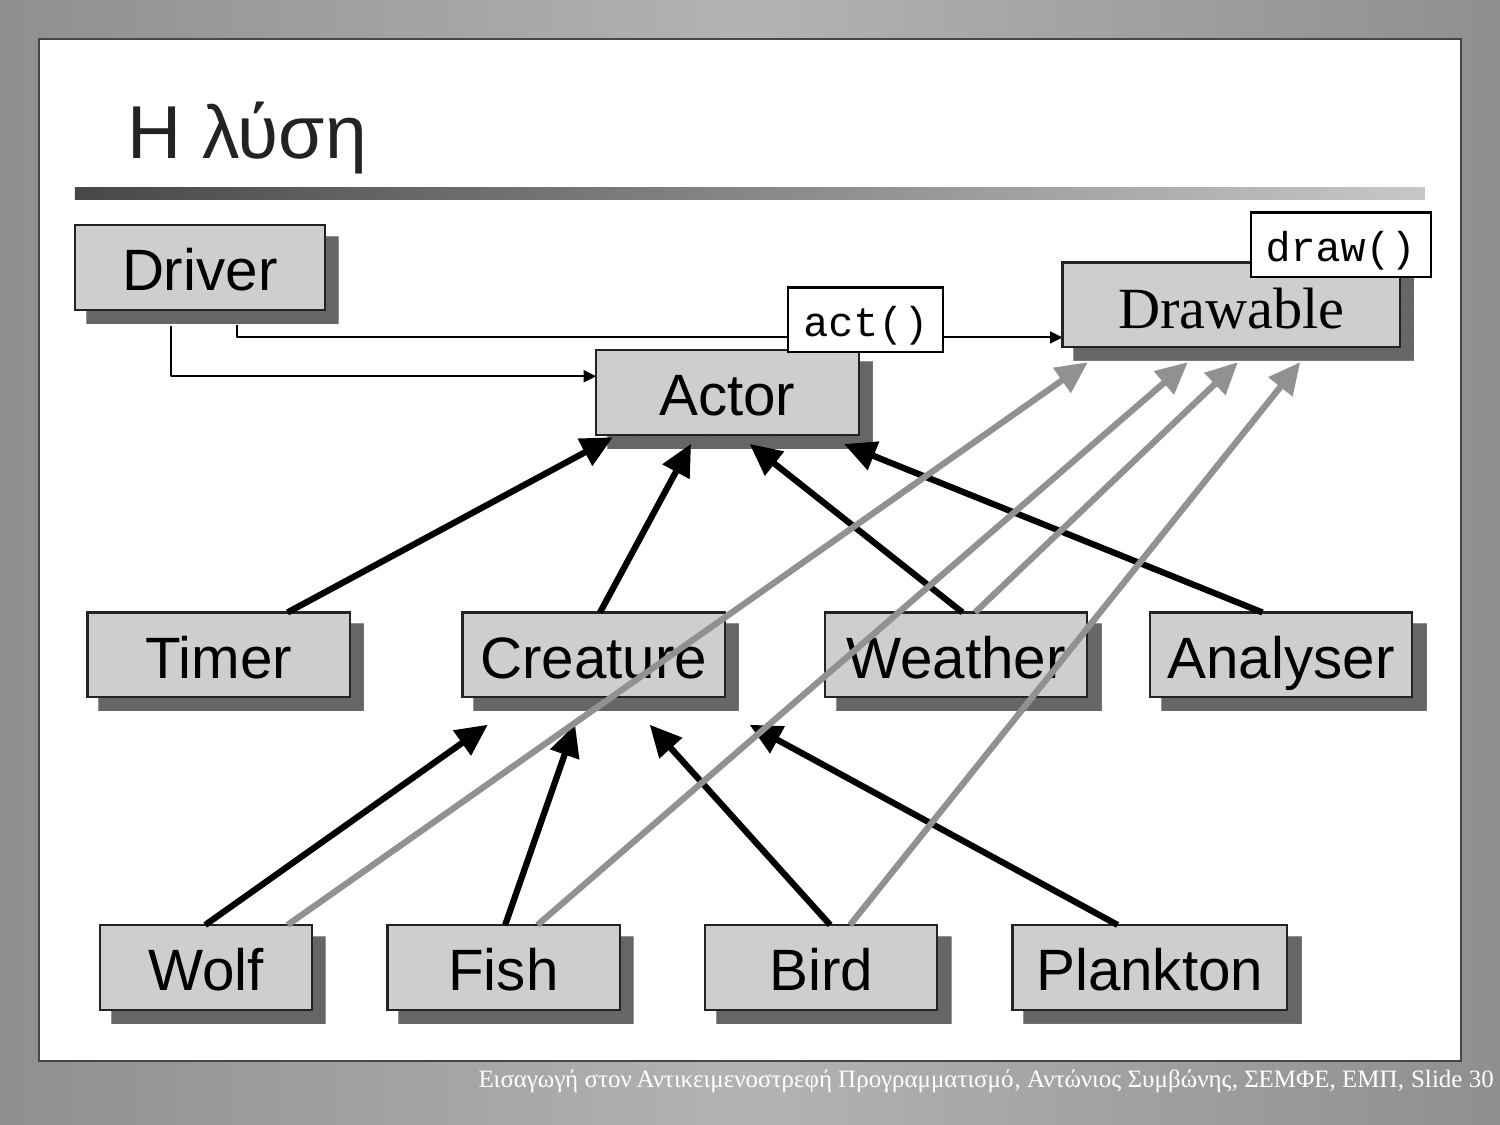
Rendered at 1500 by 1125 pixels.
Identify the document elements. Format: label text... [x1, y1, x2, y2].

text_box Wolf [99, 924, 313, 1010]
text_box [537, 362, 1188, 926]
text_box Weather [825, 612, 1088, 698]
title Η λύση [112, 82, 1388, 175]
text_box Creature [462, 612, 725, 698]
text_box [944, 331, 1062, 344]
text_box [205, 724, 488, 926]
text_box draw() [1250, 212, 1431, 277]
text_box [171, 326, 596, 383]
text_box [599, 444, 691, 613]
text_box act() [788, 287, 944, 352]
text_box [974, 362, 1238, 613]
text_box [849, 362, 1300, 926]
text_box Drawable [1062, 262, 1400, 348]
text_box [287, 362, 1088, 926]
text_box [287, 437, 613, 613]
text_box [750, 724, 767, 734]
text_box Analyser [1149, 612, 1413, 698]
text_box Timer [87, 612, 350, 698]
text_box [237, 324, 788, 338]
text_box [649, 724, 702, 782]
text_box Actor [596, 350, 859, 435]
text_box [505, 724, 578, 926]
text_box Driver [75, 224, 325, 310]
text_box Plankton [1012, 924, 1288, 1010]
text_box [750, 444, 854, 526]
text_box Fish [387, 924, 620, 1010]
text_box Bird [705, 924, 938, 1010]
text_box [757, 725, 931, 823]
text_box [844, 442, 924, 477]
